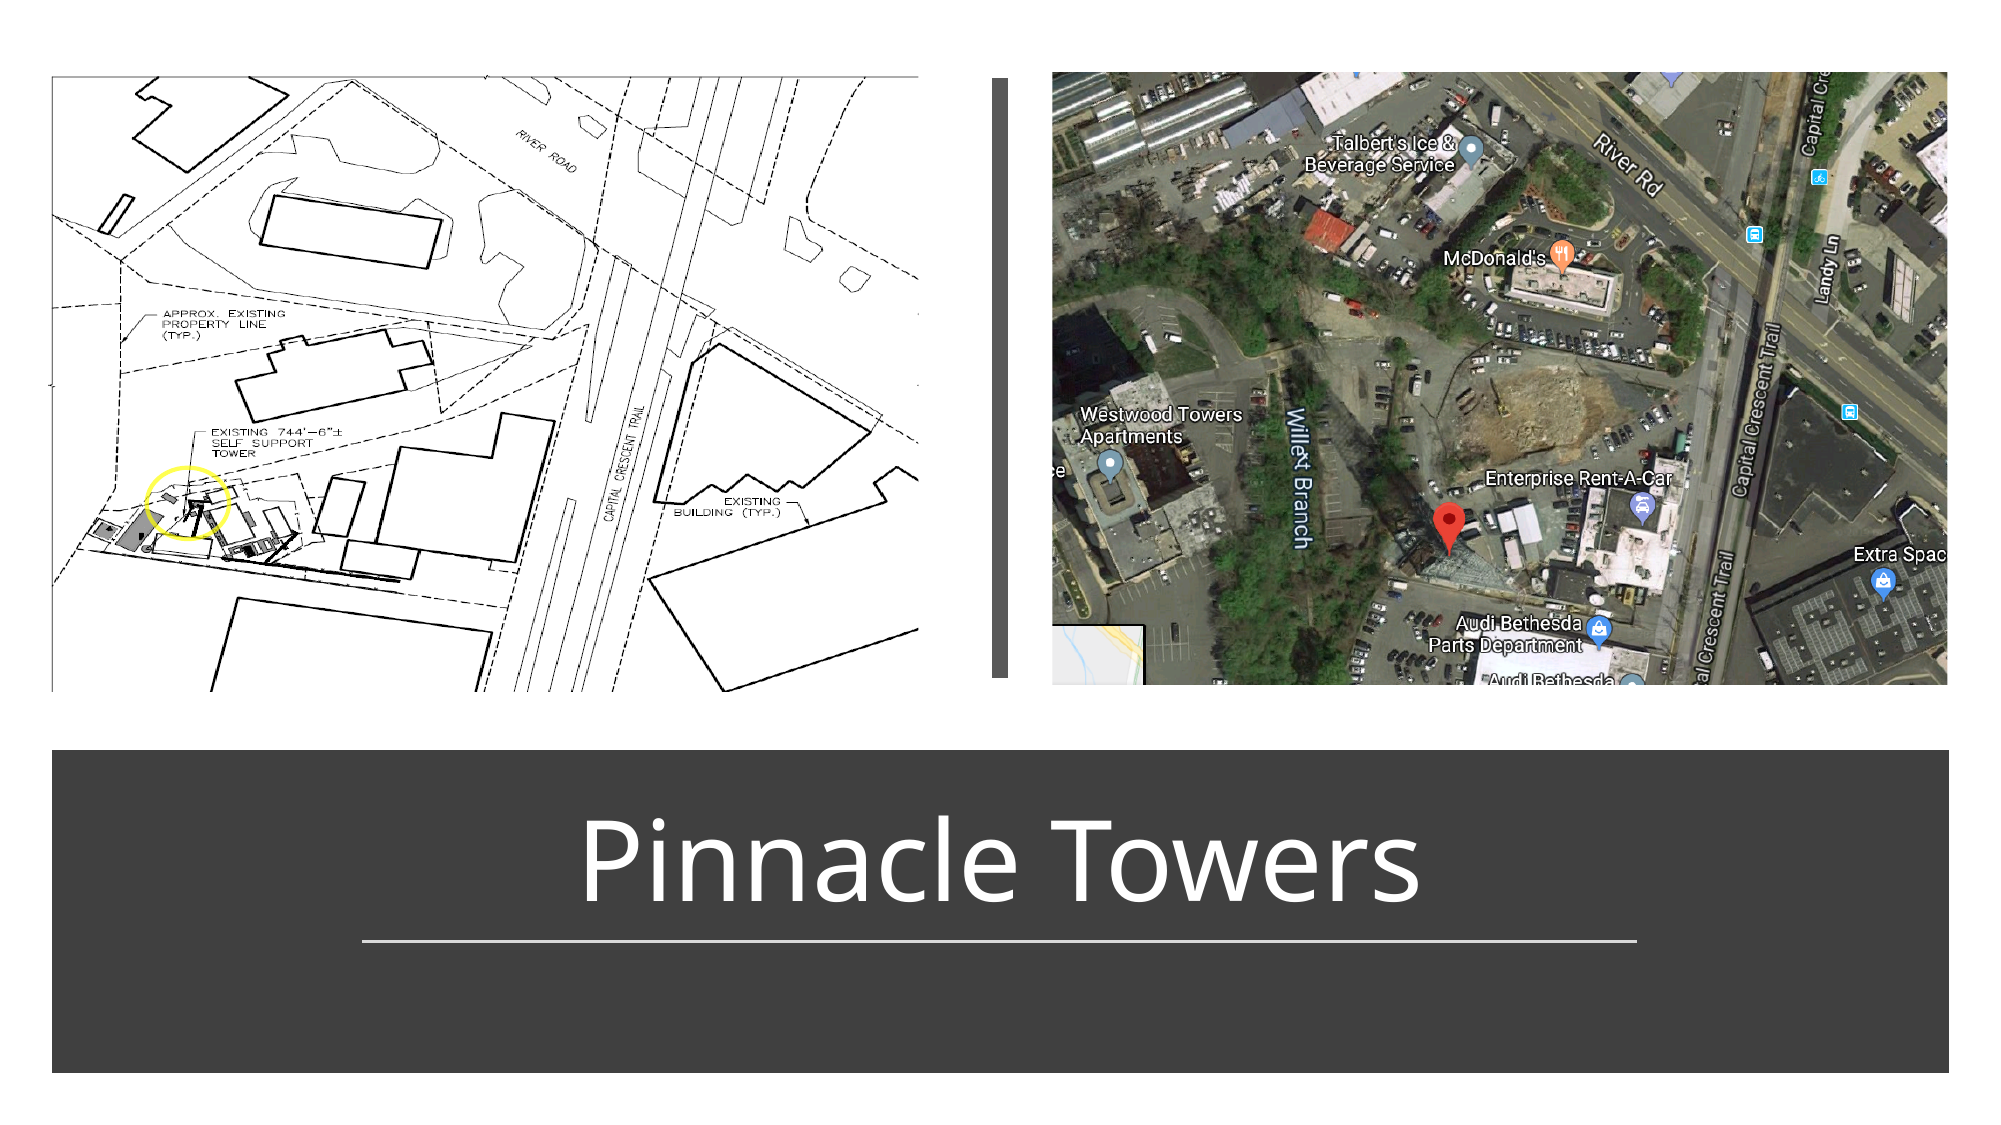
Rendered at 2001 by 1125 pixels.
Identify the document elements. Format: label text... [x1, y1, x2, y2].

picture [46, 70, 919, 692]
title Pinnacle Towers [86, 780, 1914, 933]
text_box [61, 759, 1939, 1064]
picture [1052, 72, 1948, 685]
